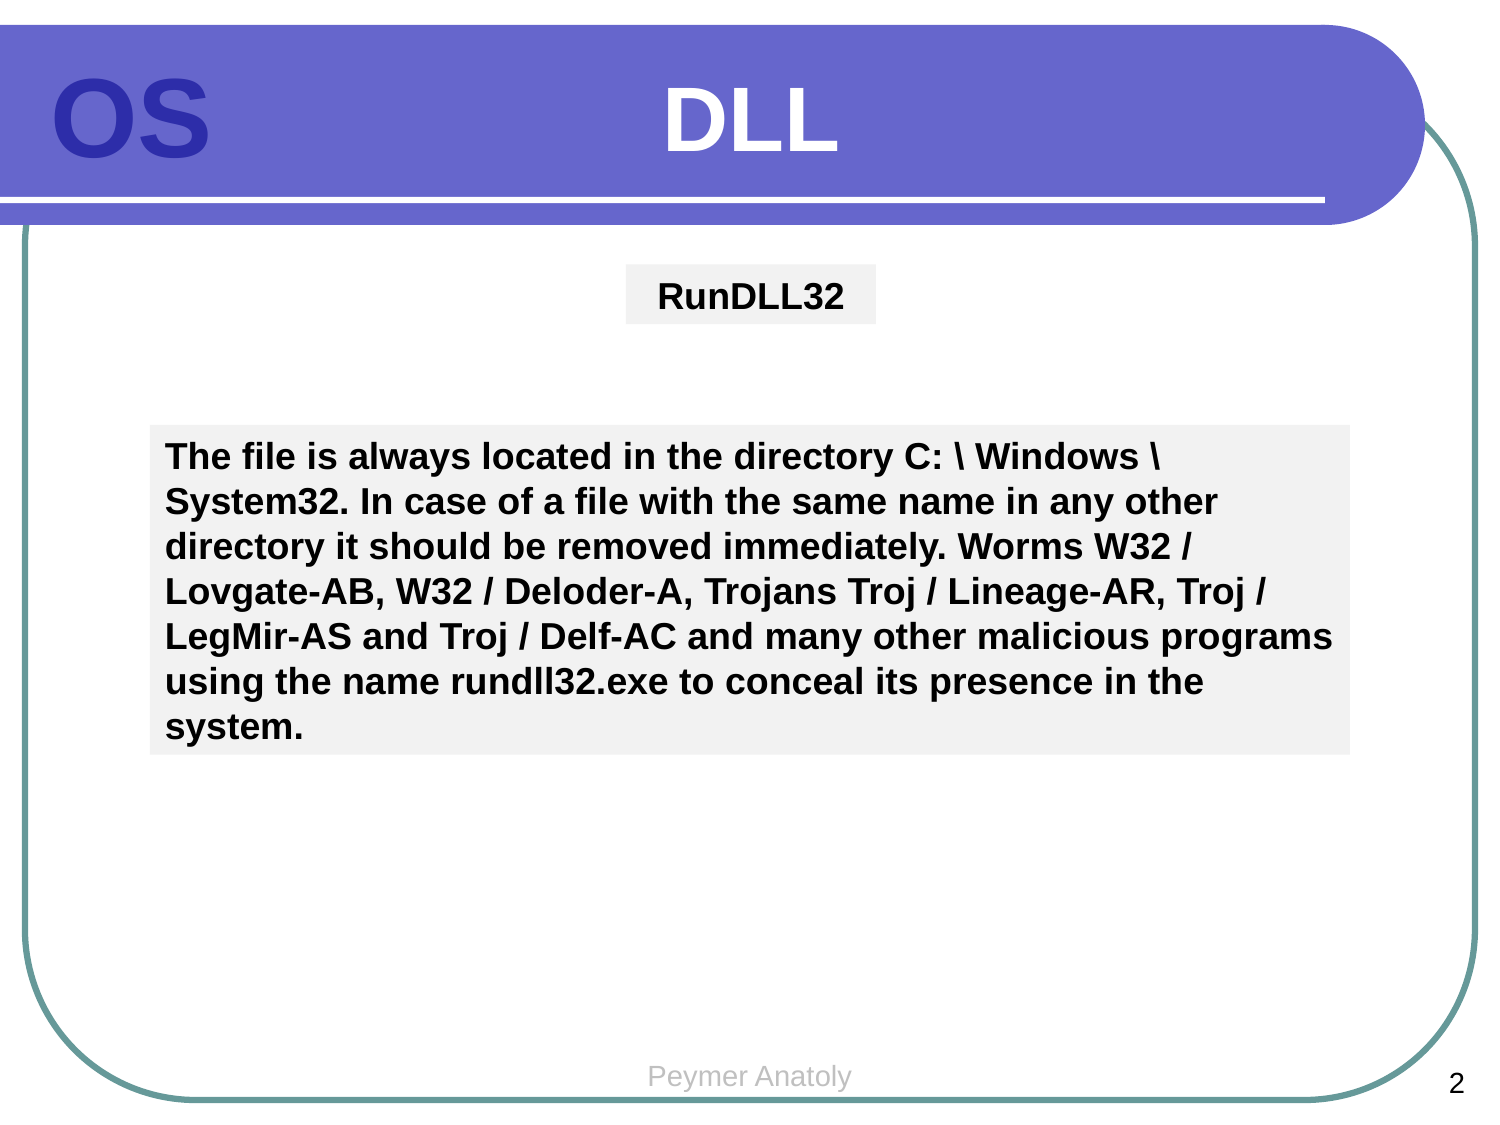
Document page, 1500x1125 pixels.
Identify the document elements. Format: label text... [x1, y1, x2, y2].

text_box [1014, 24, 1321, 200]
text_box [0, 24, 488, 199]
text_box The file is always located in the directory C: \ Windows \ System32. In case of a file with the same name in any other directory it should be removed immediately. Worms W32 / Lovgate-AB, W32 / Deloder-A, Trojans Troj / Lineage-AR, Troj / LegMir-AS and Troj / Delf-AC and many other malicious programs using the name rundll32.exe to conceal its presence in the system. [149, 424, 1350, 755]
text_box OS [24, 37, 238, 188]
text_box RunDLL32 [625, 264, 876, 325]
text_box [24, 125, 1475, 1101]
text_box [1224, 24, 1426, 225]
slide_number 2 [1379, 1056, 1481, 1108]
text_box [0, 200, 1311, 225]
text_box DLL [488, 24, 1014, 206]
